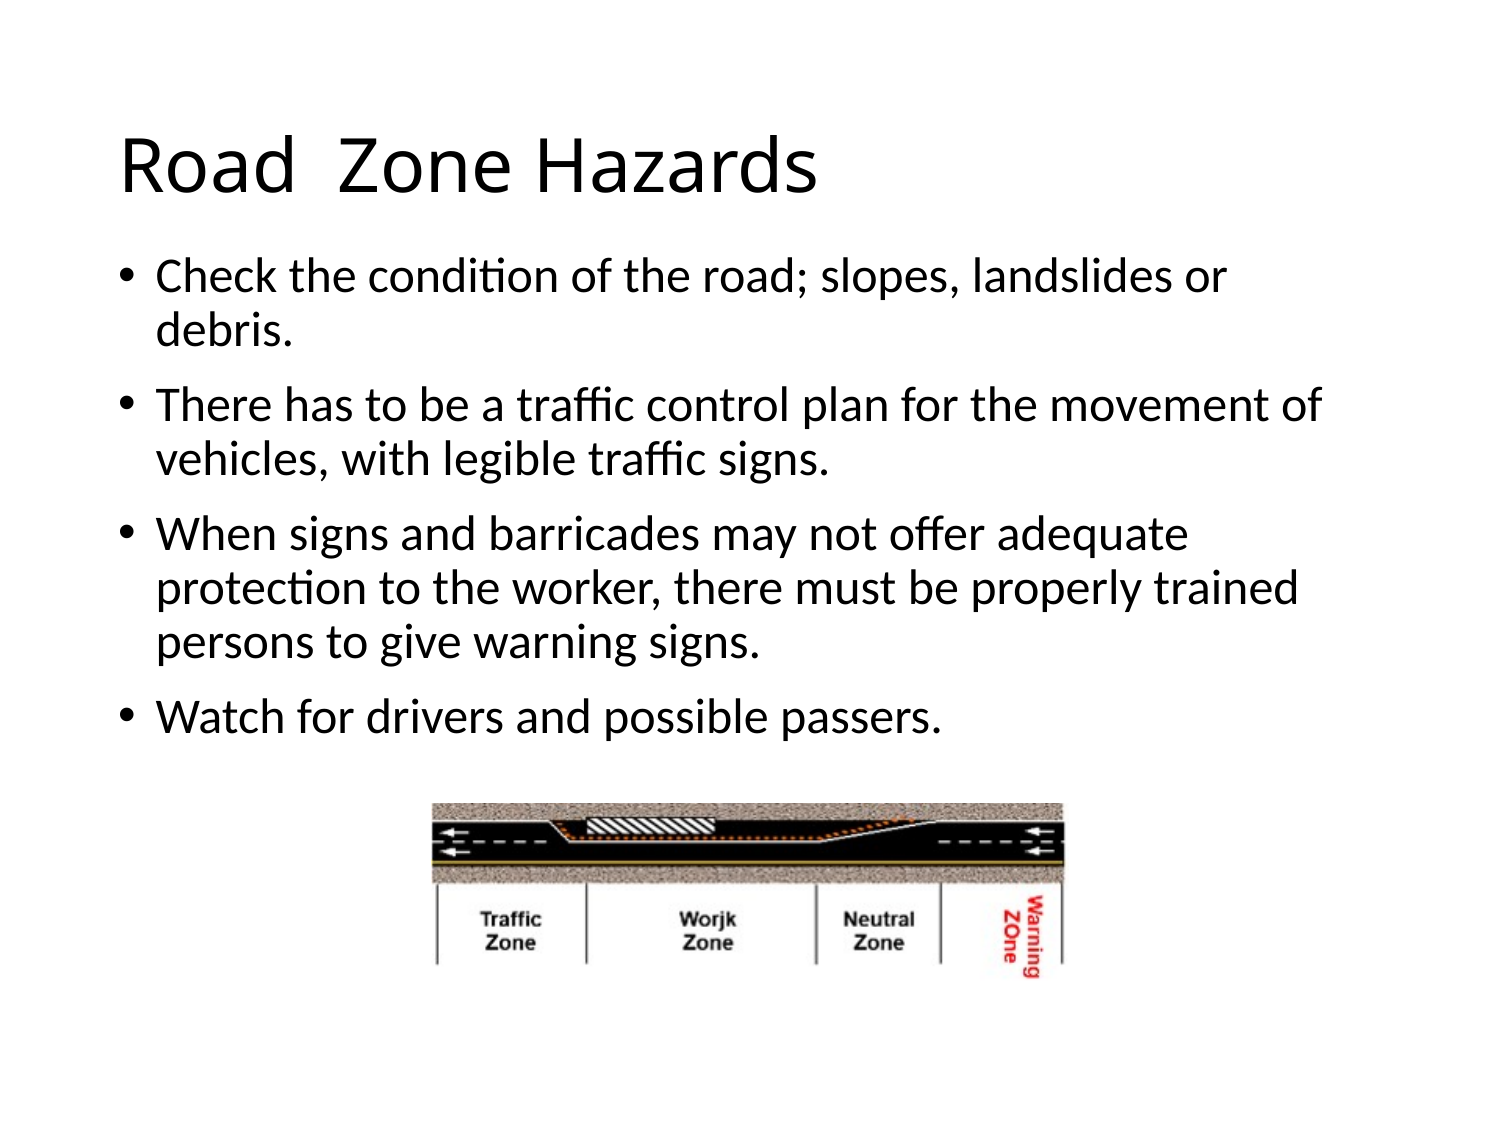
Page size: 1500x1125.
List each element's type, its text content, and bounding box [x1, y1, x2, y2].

list Check the condition of the road; slopes, landslides or debris. There has to be a traffic control plan for the movement of vehicles, with legible traffic signs. When signs and barricades may not offer adequate protection to the worker, there must be properly trained persons to give warning signs. Watch for drivers and possible passers. [103, 242, 1359, 957]
picture [431, 803, 1069, 1007]
title Road Zone Hazards [103, 59, 1397, 278]
